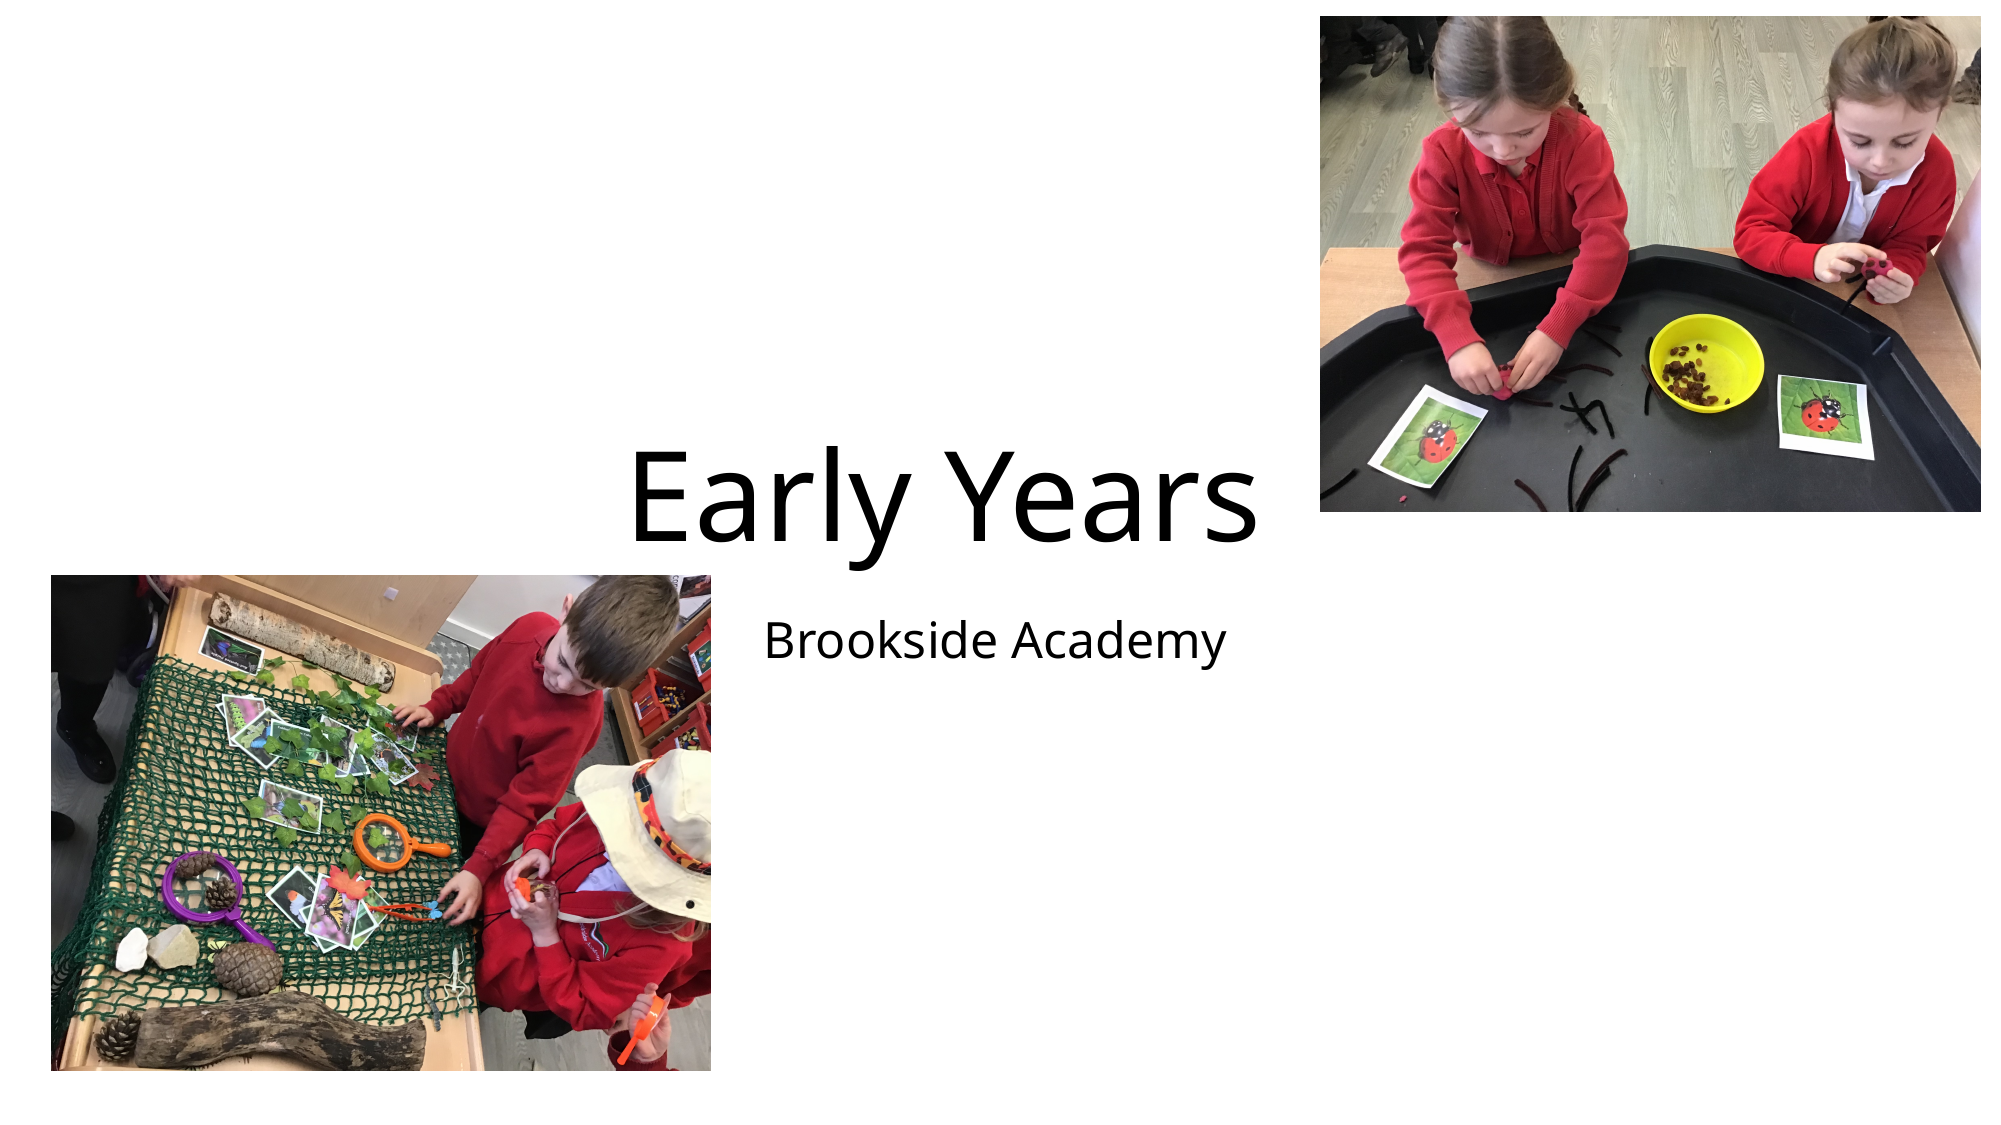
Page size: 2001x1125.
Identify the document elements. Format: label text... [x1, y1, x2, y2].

picture [50, 575, 711, 1071]
title Early Years [249, 184, 1750, 576]
picture [1320, 16, 1981, 512]
subtitle Brookside Academy [711, 607, 1746, 879]
